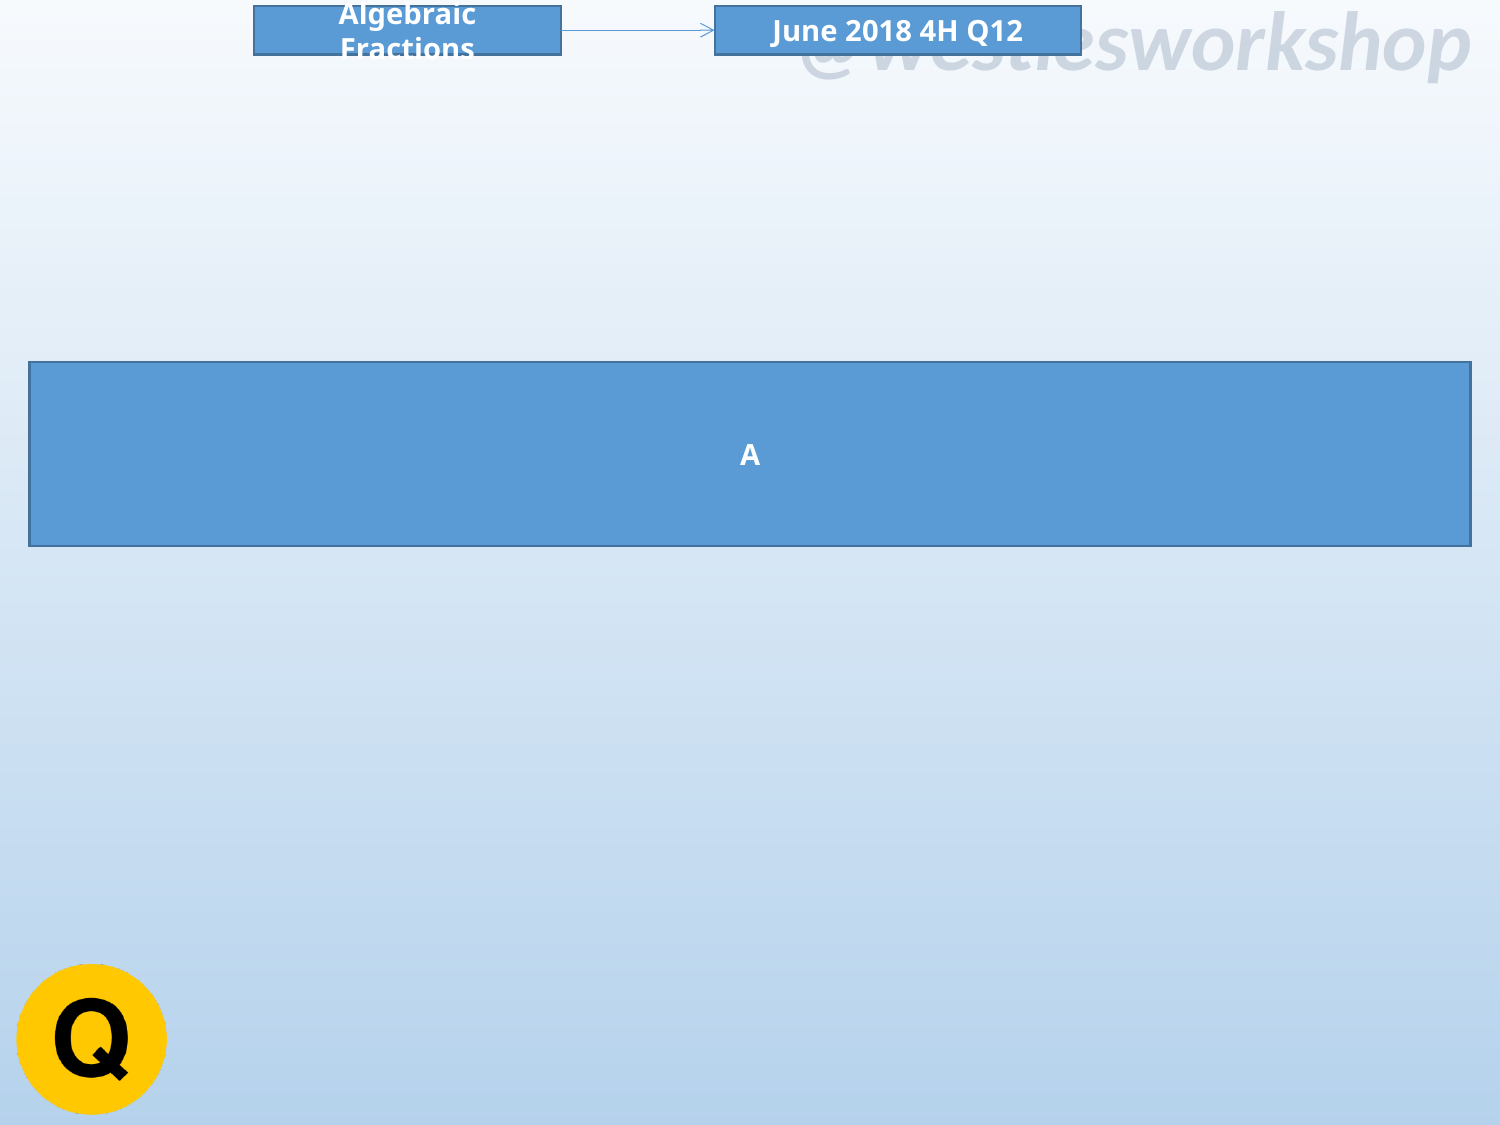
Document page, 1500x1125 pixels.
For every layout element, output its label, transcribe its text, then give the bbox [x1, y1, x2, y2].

text_box June 2018 4H Q12 [714, 5, 1082, 56]
picture [29, 361, 1471, 547]
text_box Algebraic Fractions [253, 5, 562, 56]
picture [0, 940, 191, 1125]
